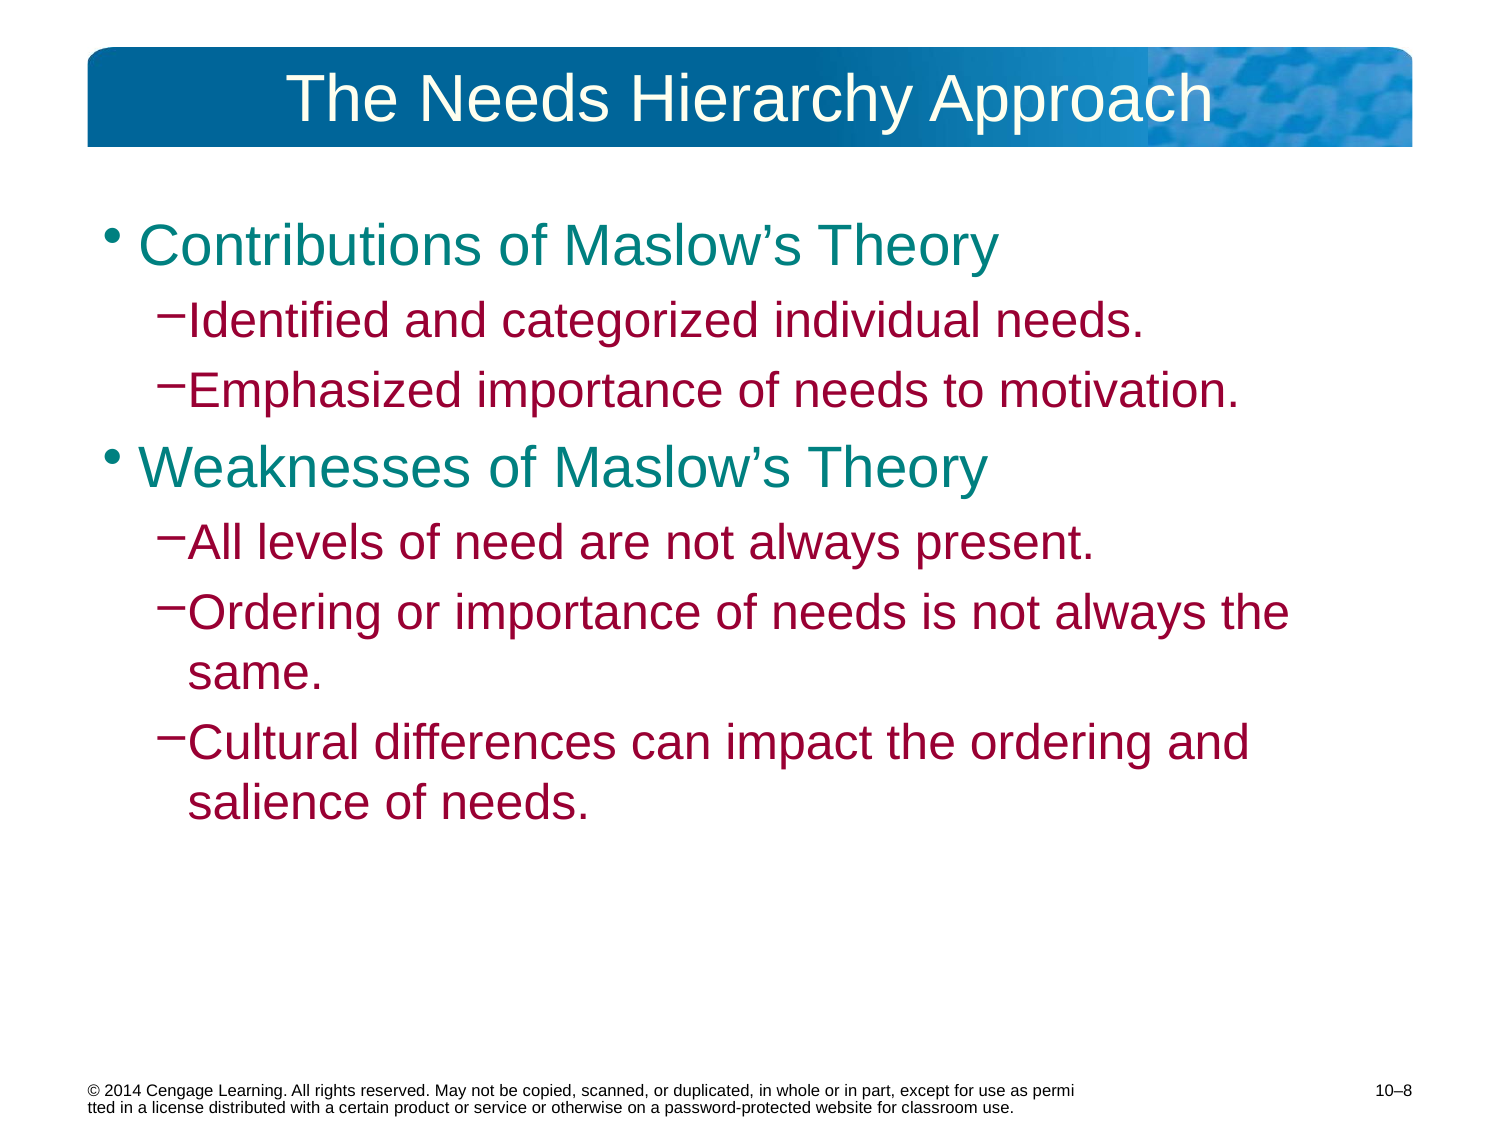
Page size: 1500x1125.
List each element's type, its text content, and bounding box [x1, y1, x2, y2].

title The Needs Hierarchy Approach [87, 47, 1413, 147]
footer © 2014 Cengage Learning. All rights reserved. May not be copied, scanned, or duplicated, in whole or in part, except for use as permitted in a license distributed with a certain product or service or otherwise on a password-protected website for classroom use. [87, 1050, 1080, 1100]
slide_number 10–8 [1224, 1046, 1413, 1100]
list Contributions of Maslow’s Theory Identified and categorized individual needs. Emphasized importance of needs to motivation. Weaknesses of Maslow’s Theory All levels of need are not always present. Ordering or importance of needs is not always the same. Cultural differences can impact the ordering and salience of needs. [87, 200, 1413, 1000]
